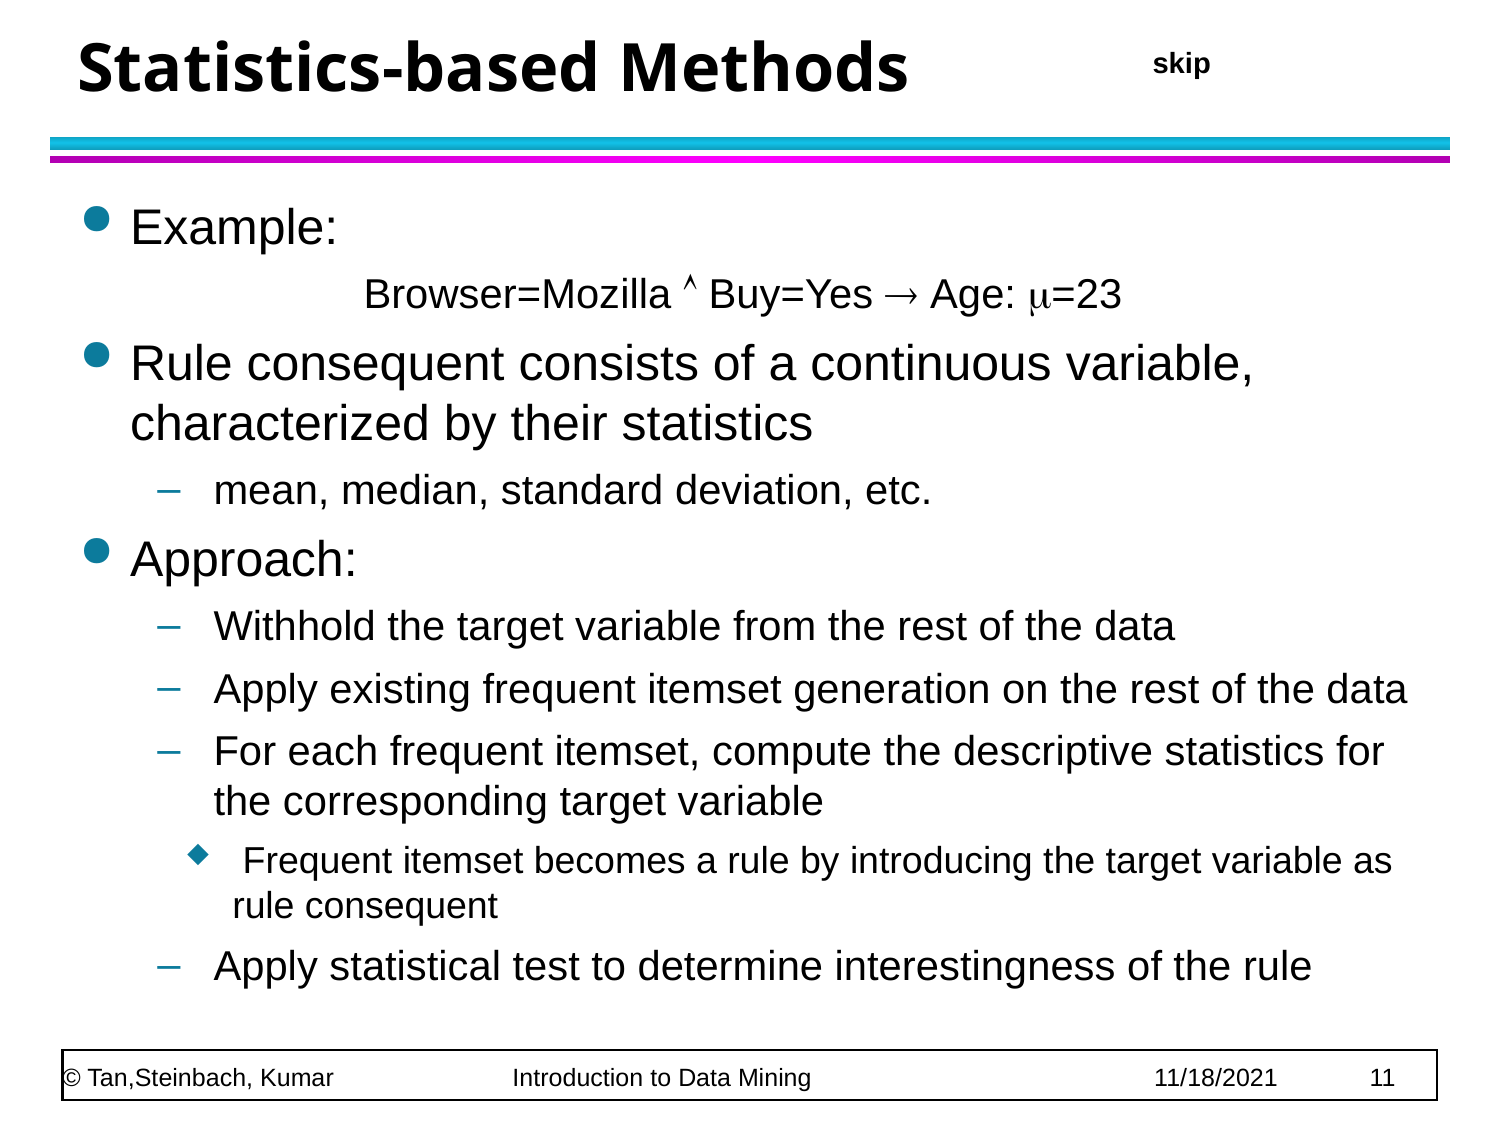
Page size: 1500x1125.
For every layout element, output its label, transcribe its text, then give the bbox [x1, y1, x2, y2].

text_box skip [1137, 37, 1227, 88]
title Statistics-based Methods [62, 24, 1421, 113]
list Example: Browser=Mozilla  Buy=Yes  Age: =23 Rule consequent consists of a continuous variable, characterized by their statistics mean, median, standard deviation, etc. Approach: Withhold the target variable from the rest of the data Apply existing frequent itemset generation on the rest of the data For each frequent itemset, compute the descriptive statistics for the corresponding target variable Frequent itemset becomes a rule by introducing the target variable as rule consequent Apply statistical test to determine interestingness of the rule [67, 187, 1432, 1038]
